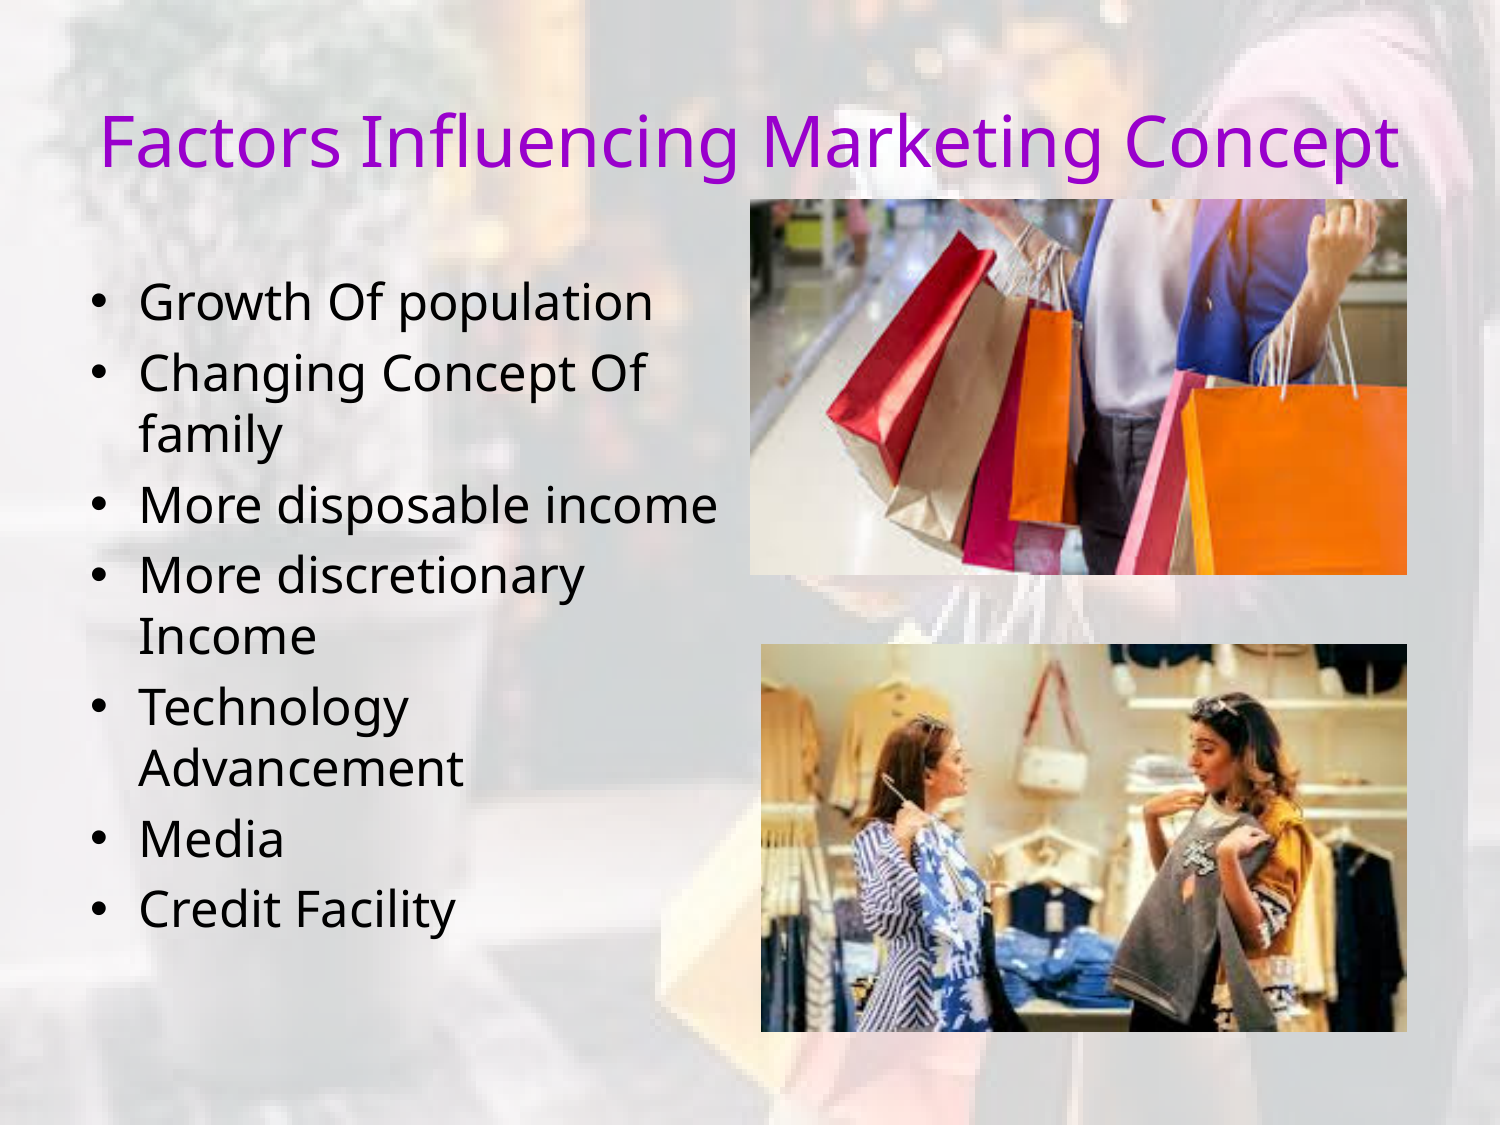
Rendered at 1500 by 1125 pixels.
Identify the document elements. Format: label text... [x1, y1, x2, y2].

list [749, 198, 1407, 575]
picture [761, 644, 1407, 1032]
list Growth Of population Changing Concept Of family More disposable income More discretionary Income Technology Advancement Media Credit Facility [75, 262, 738, 1005]
title Factors Influencing Marketing Concept [75, 45, 1425, 233]
